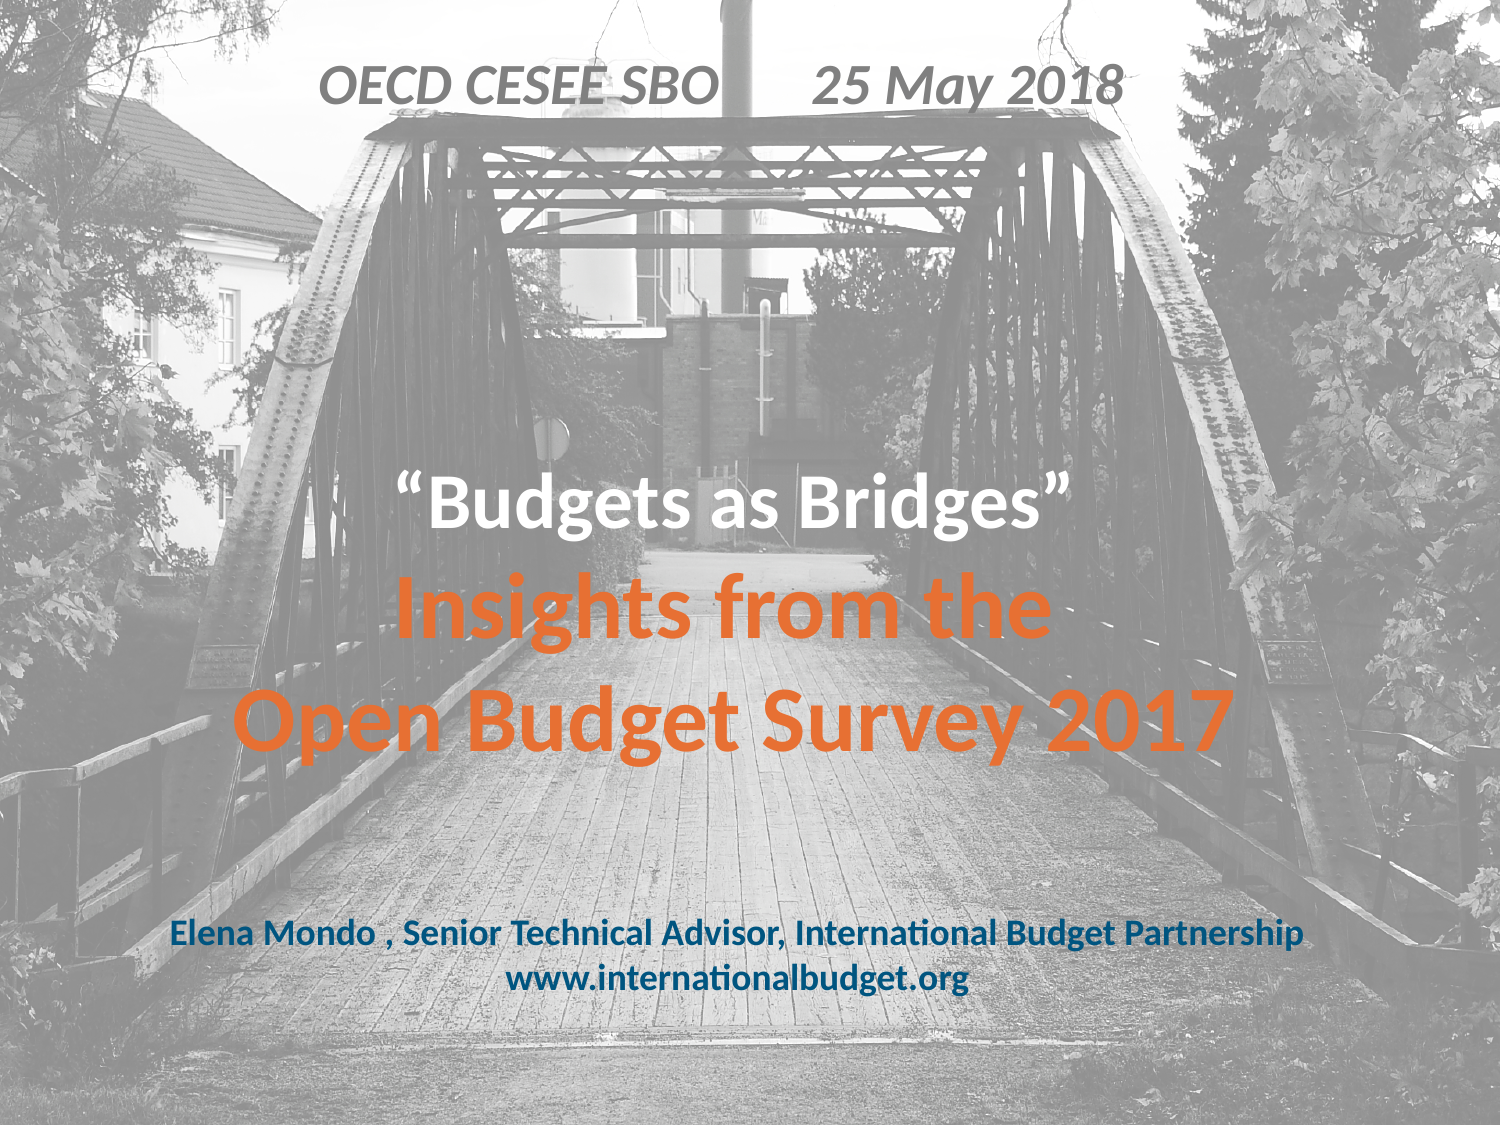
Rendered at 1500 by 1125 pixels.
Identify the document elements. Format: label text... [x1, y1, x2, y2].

footer Elena Mondo , Senior Technical Advisor, International Budget Partnership www.internationalbudget.org [50, 900, 1425, 1050]
text_box “Budgets as Bridges” Insights from the Open Budget Survey 2017 [87, 375, 1382, 845]
text_box OECD CESEE SBO 25 May 2018 [74, 49, 1369, 113]
